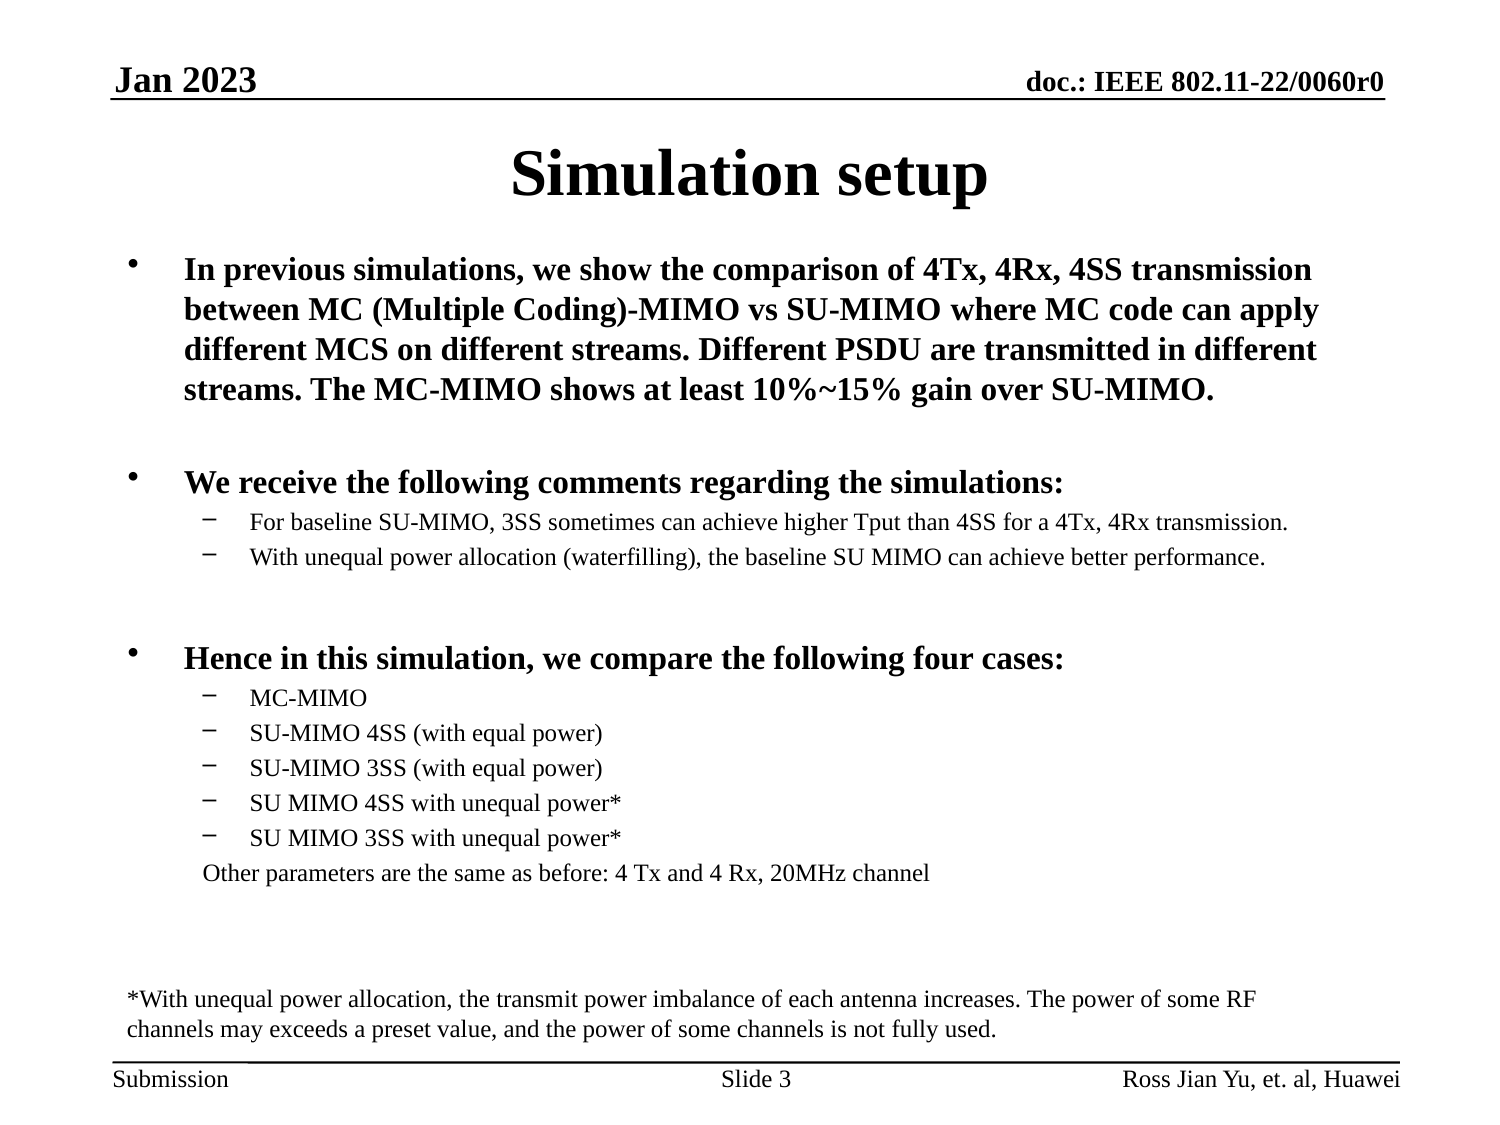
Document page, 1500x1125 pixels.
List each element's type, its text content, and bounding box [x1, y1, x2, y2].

text_box *With unequal power allocation, the transmit power imbalance of each antenna increases. The power of some RF channels may exceeds a preset value, and the power of some channels is not fully used. [112, 974, 1338, 1050]
slide_number Slide 3 [712, 1061, 800, 1093]
list In previous simulations, we show the comparison of 4Tx, 4Rx, 4SS transmission between MC (Multiple Coding)-MIMO vs SU-MIMO where MC code can apply different MCS on different streams. Different PSDU are transmitted in different streams. The MC-MIMO shows at least 10%~15% gain over SU-MIMO. We receive the following comments regarding the simulations: For baseline SU-MIMO, 3SS sometimes can achieve higher Tput than 4SS for a 4Tx, 4Rx transmission. With unequal power allocation (waterfilling), the baseline SU MIMO can achieve better performance. Hence in this simulation, we compare the following four cases: MC-MIMO SU-MIMO 4SS (with equal power) SU-MIMO 3SS (with equal power) SU MIMO 4SS with unequal power* SU MIMO 3SS with unequal power* Other parameters are the same as before: 4 Tx and 4 Rx, 20MHz channel [112, 239, 1388, 425]
footer Ross Jian Yu, et. al, Huawei [1118, 1061, 1402, 1093]
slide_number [114, 54, 259, 101]
title Simulation setup [112, 93, 1388, 239]
